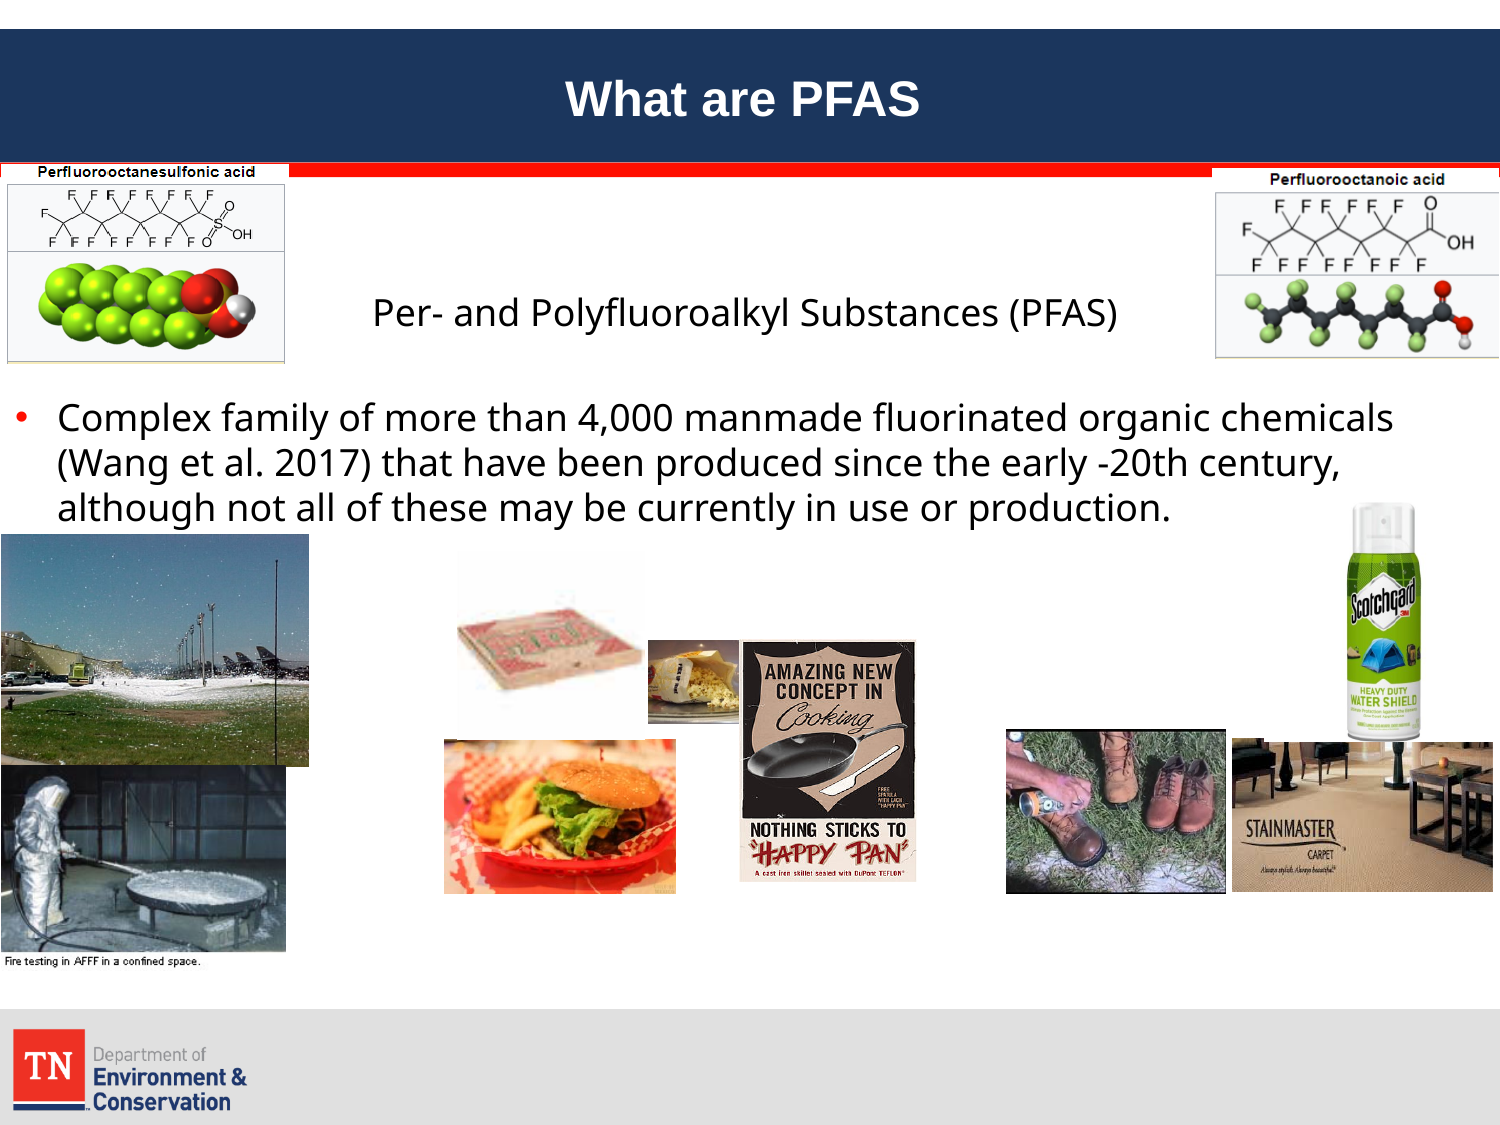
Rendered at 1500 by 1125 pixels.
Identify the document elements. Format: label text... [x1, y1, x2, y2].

picture [443, 551, 676, 895]
title What are PFAS [24, 29, 1475, 165]
picture [1, 164, 289, 364]
picture [1, 534, 309, 971]
picture [1212, 168, 1500, 359]
picture [1006, 729, 1226, 895]
picture [648, 639, 917, 882]
picture [1231, 502, 1500, 892]
picture [0, 1009, 260, 1125]
list Per- and Polyfluoroalkyl Substances (PFAS) Complex family of more than 4,000 manmade fluorinated organic chemicals (Wang et al. 2017) that have been produced since the early -20th century, although not all of these may be currently in use or production. [0, 281, 1500, 898]
